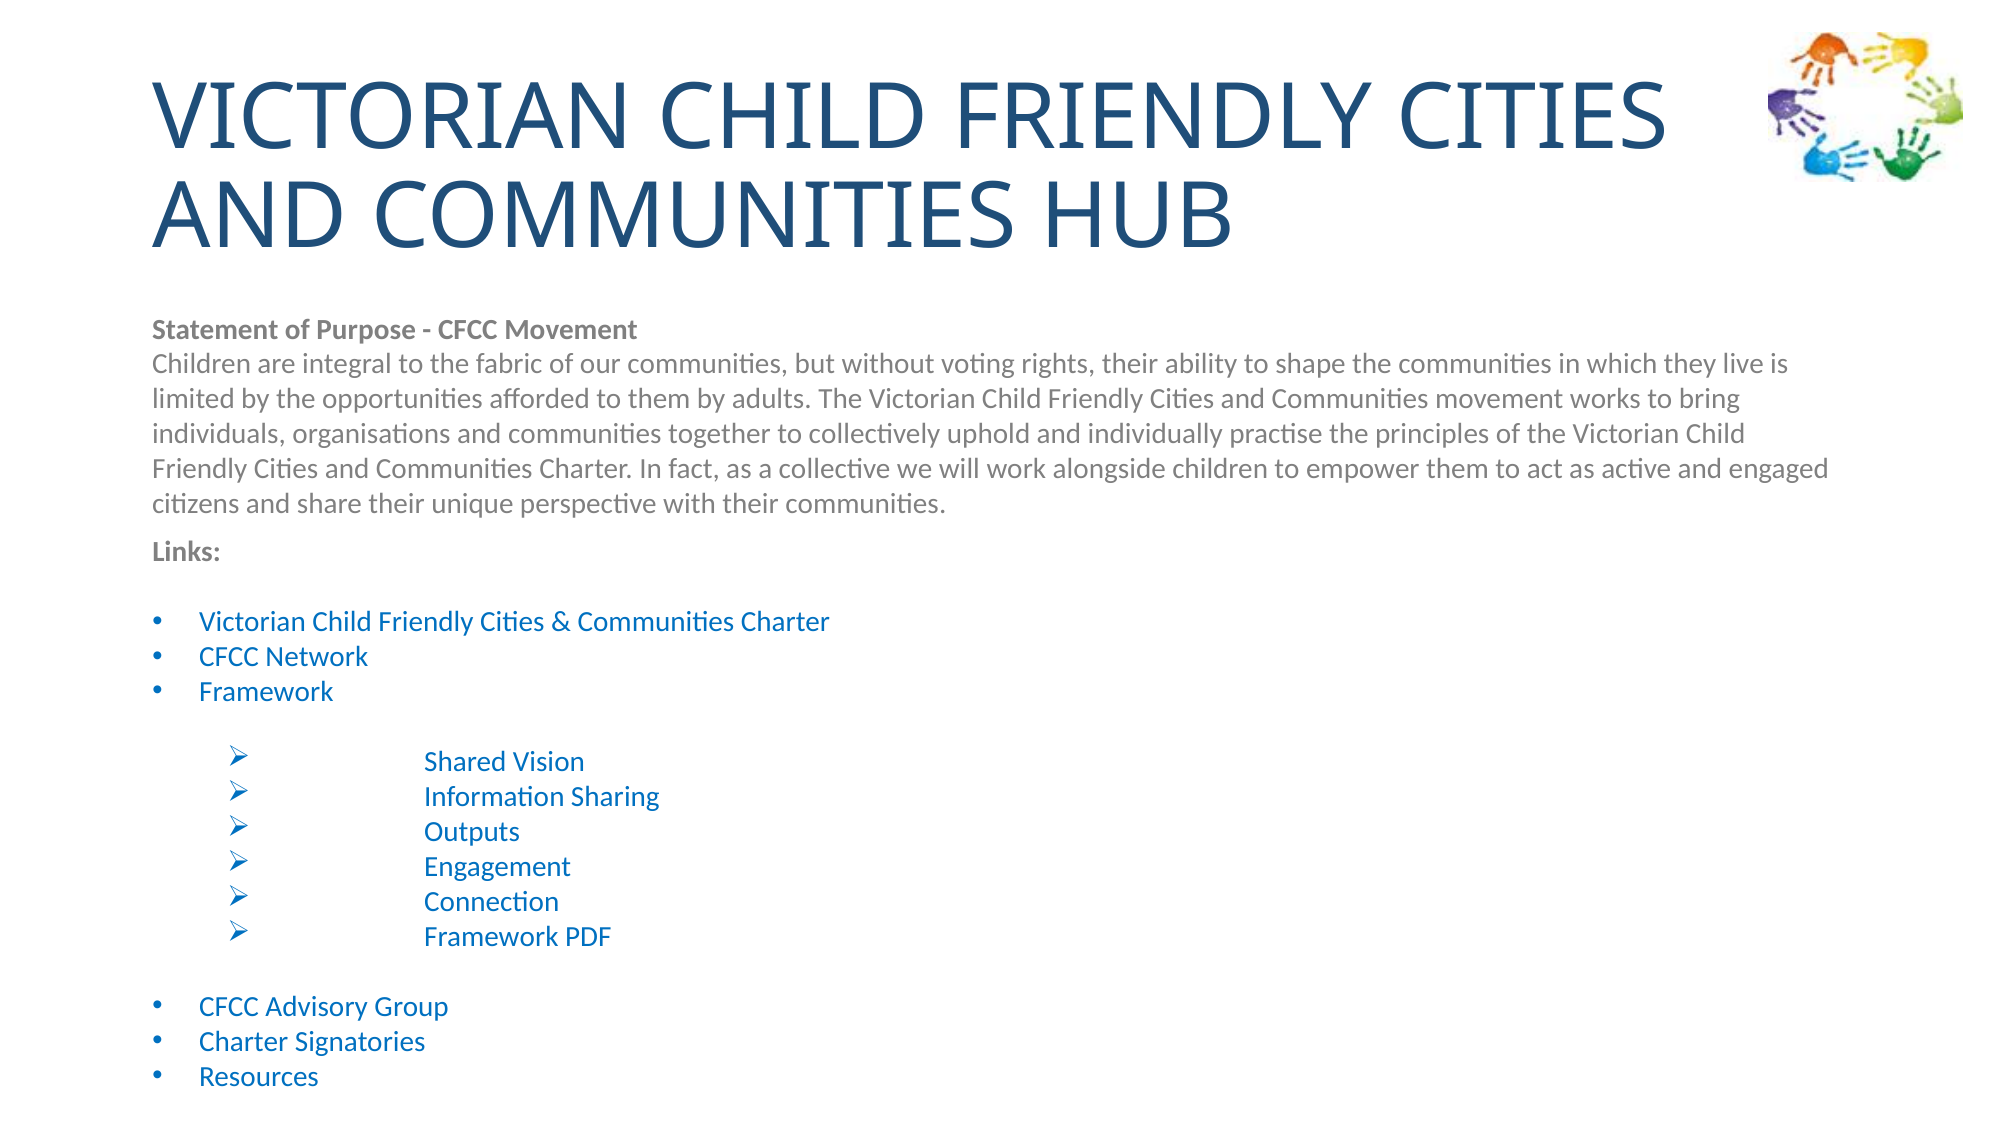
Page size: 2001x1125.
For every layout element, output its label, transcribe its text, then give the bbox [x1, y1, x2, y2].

text_box Statement of Purpose - CFCC Movement Children are integral to the fabric of our communities, but without voting rights, their ability to shape the communities in which they live is limited by the opportunities afforded to them by adults. The Victorian Child Friendly Cities and Communities movement works to bring individuals, organisations and communities together to collectively uphold and individually practise the principles of the Victorian Child Friendly Cities and Communities Charter. In fact, as a collective we will work alongside children to empower them to act as active and engaged citizens and share their unique perspective with their communities. [137, 302, 1863, 528]
text_box Links: Victorian Child Friendly Cities & Communities Charter CFCC Network Framework Shared Vision Information Sharing Outputs Engagement Connection Framework PDF CFCC Advisory Group Charter Signatories Resources [137, 525, 1013, 1125]
picture [1768, 32, 1963, 182]
title VICTORIAN CHILD FRIENDLY CITIES AND COMMUNITIES HUB [137, 59, 1863, 278]
